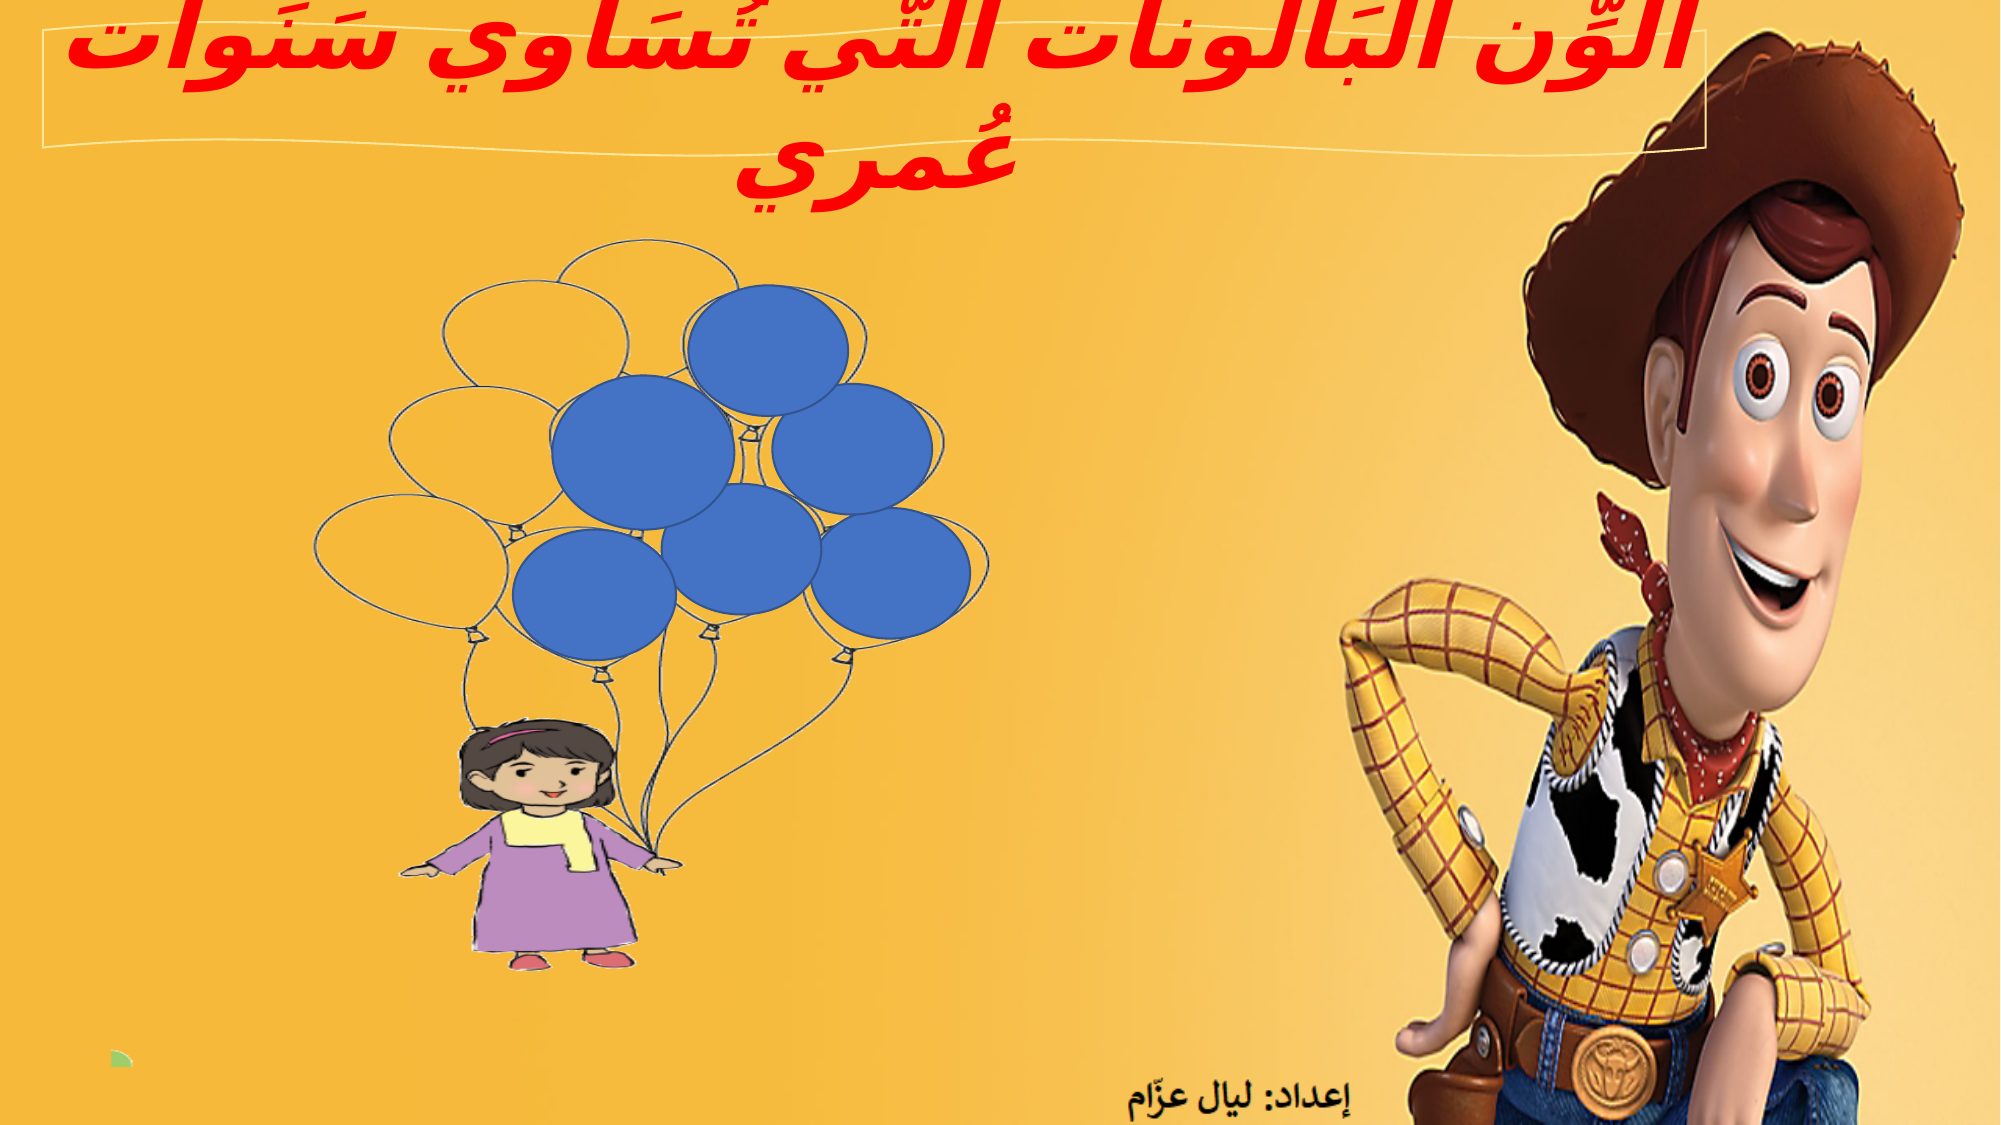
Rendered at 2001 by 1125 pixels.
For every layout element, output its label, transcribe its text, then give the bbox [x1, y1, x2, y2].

picture [0, 0, 2001, 1125]
text_box أُلَوِّن البَالونات التّي تُسَاوي سَنَوات عُمري [41, 21, 1707, 157]
